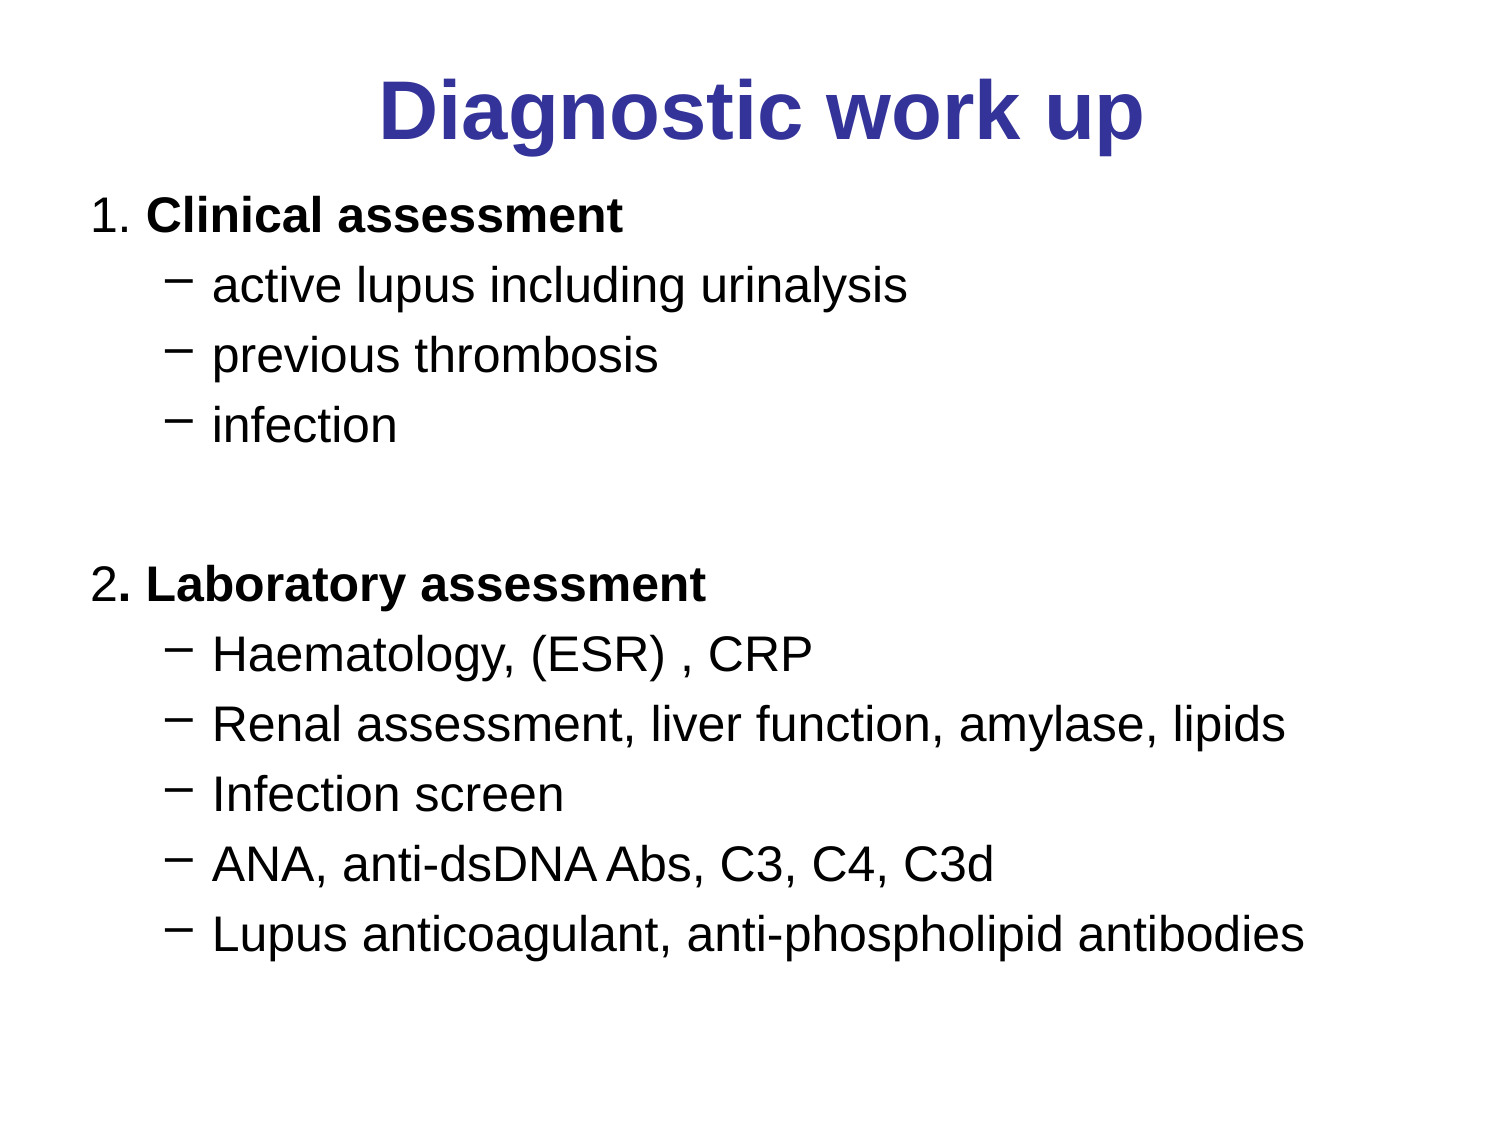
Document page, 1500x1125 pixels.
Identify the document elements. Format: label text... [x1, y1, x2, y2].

list 1. Clinical assessment active lupus including urinalysis previous thrombosis infection 2. Laboratory assessment Haematology, (ESR) , CRP Renal assessment, liver function, amylase, lipids Infection screen ANA, anti-dsDNA Abs, C3, C4, C3d Lupus anticoagulant, anti-phospholipid antibodies [74, 174, 1438, 976]
title Diagnostic work up [74, 74, 1451, 138]
